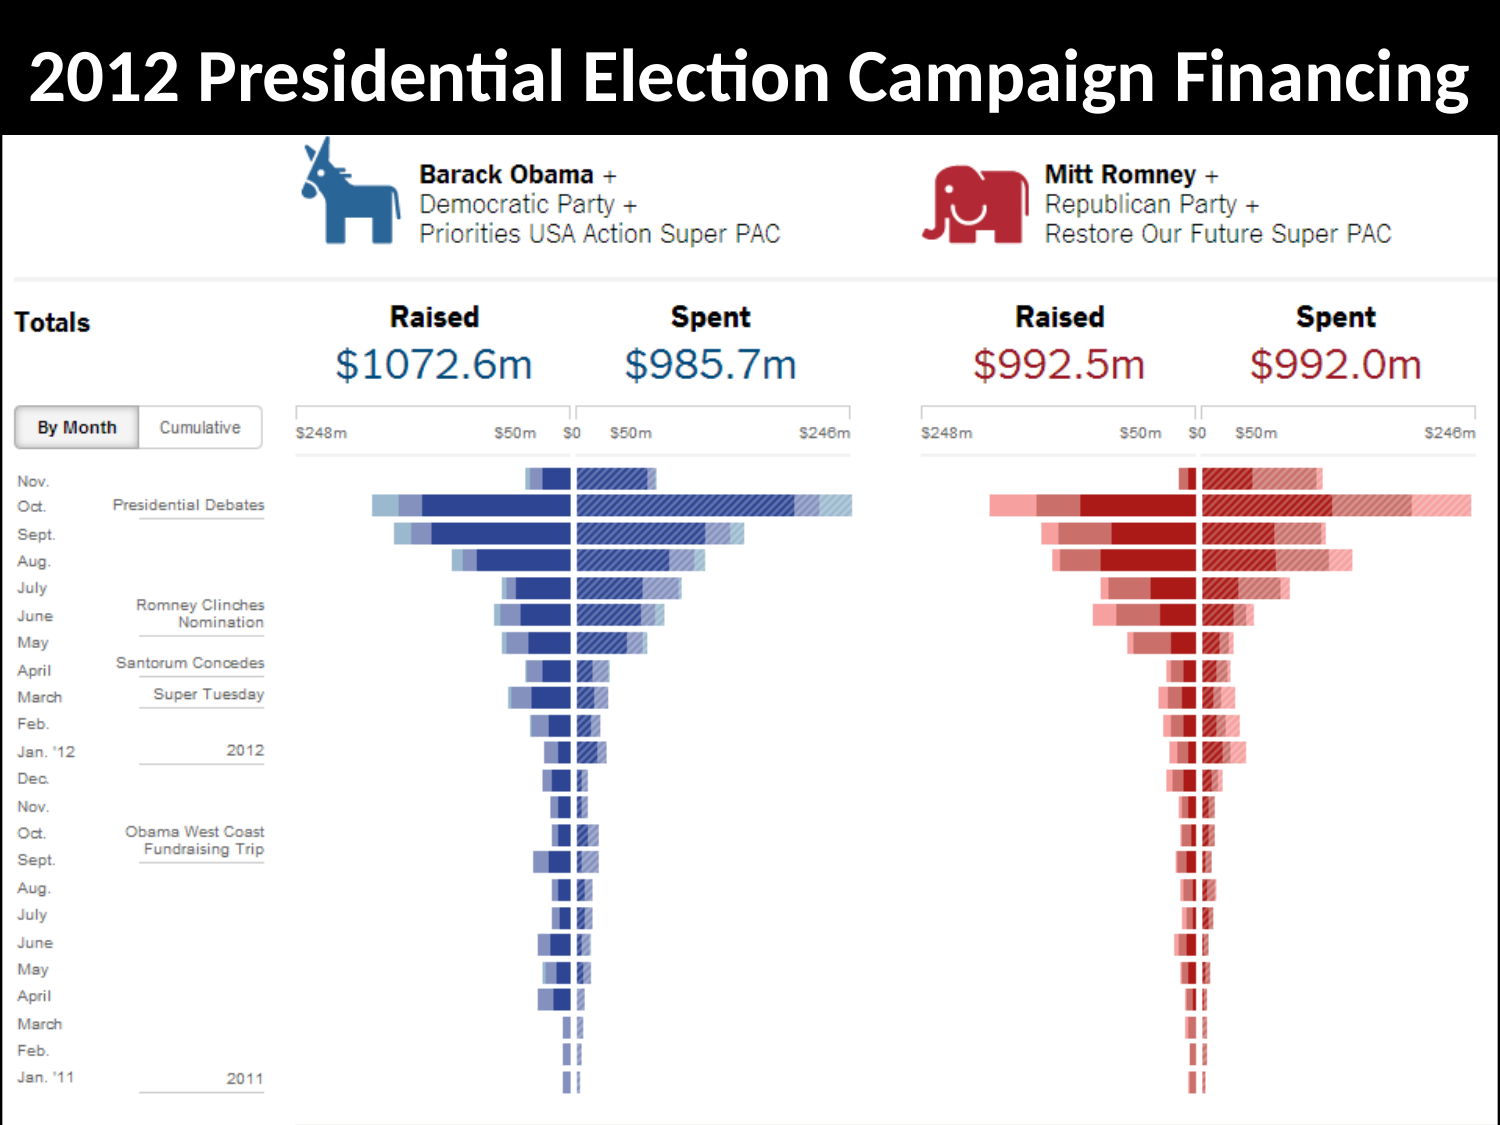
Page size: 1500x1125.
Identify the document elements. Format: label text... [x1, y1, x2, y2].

picture [2, 135, 1498, 1125]
text_box 2012 Presidential Election Campaign Financing [13, 19, 1487, 125]
